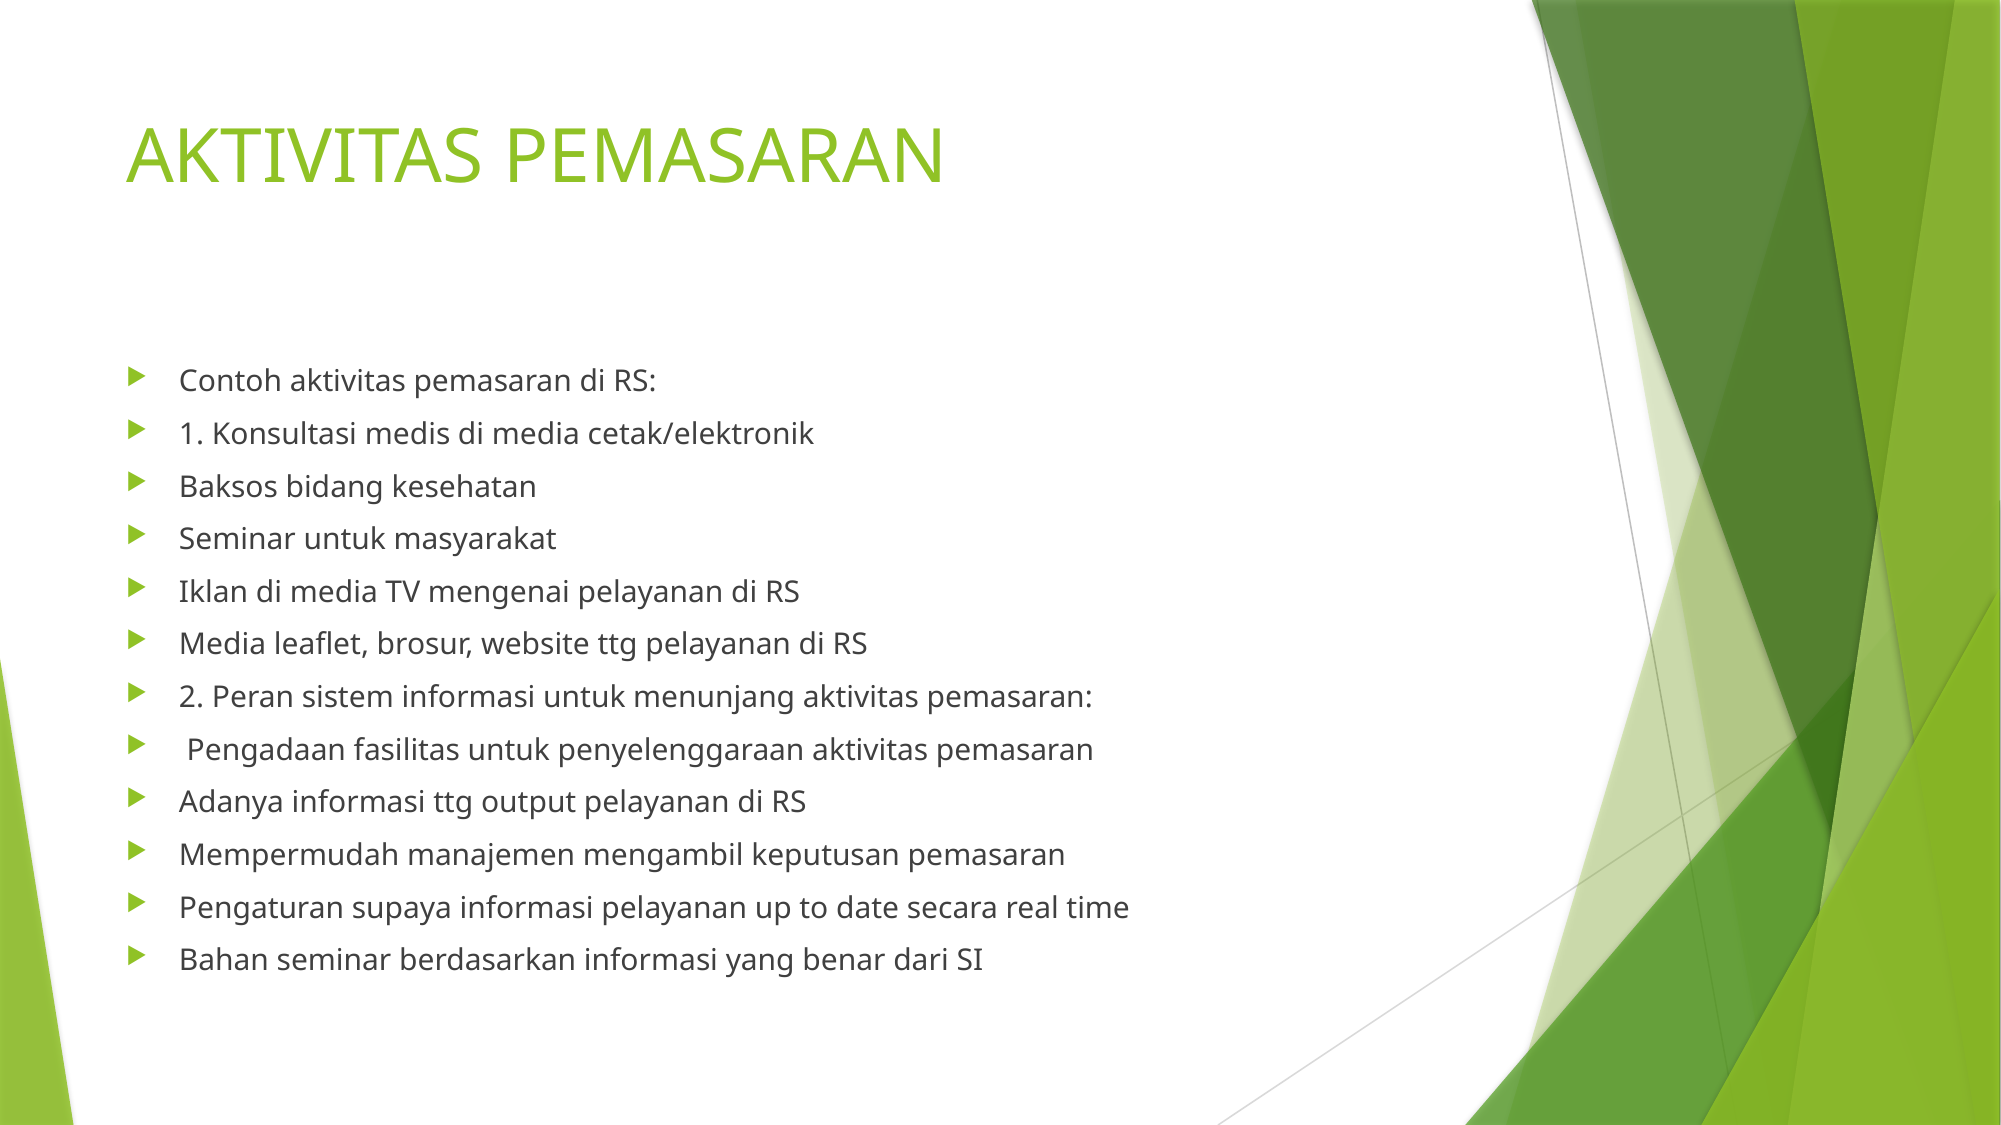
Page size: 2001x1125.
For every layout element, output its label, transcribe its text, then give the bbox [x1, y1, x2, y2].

list Contoh aktivitas pemasaran di RS: 1. Konsultasi medis di media cetak/elektronik Baksos bidang kesehatan Seminar untuk masyarakat Iklan di media TV mengenai pelayanan di RS Media leaflet, brosur, website ttg pelayanan di RS 2. Peran sistem informasi untuk menunjang aktivitas pemasaran: Pengadaan fasilitas untuk penyelenggaraan aktivitas pemasaran Adanya informasi ttg output pelayanan di RS Mempermudah manajemen mengambil keputusan pemasaran Pengaturan supaya informasi pelayanan up to date secara real time Bahan seminar berdasarkan informasi yang benar dari SI [111, 354, 1522, 992]
title AKTIVITAS PEMASARAN [111, 99, 1522, 317]
